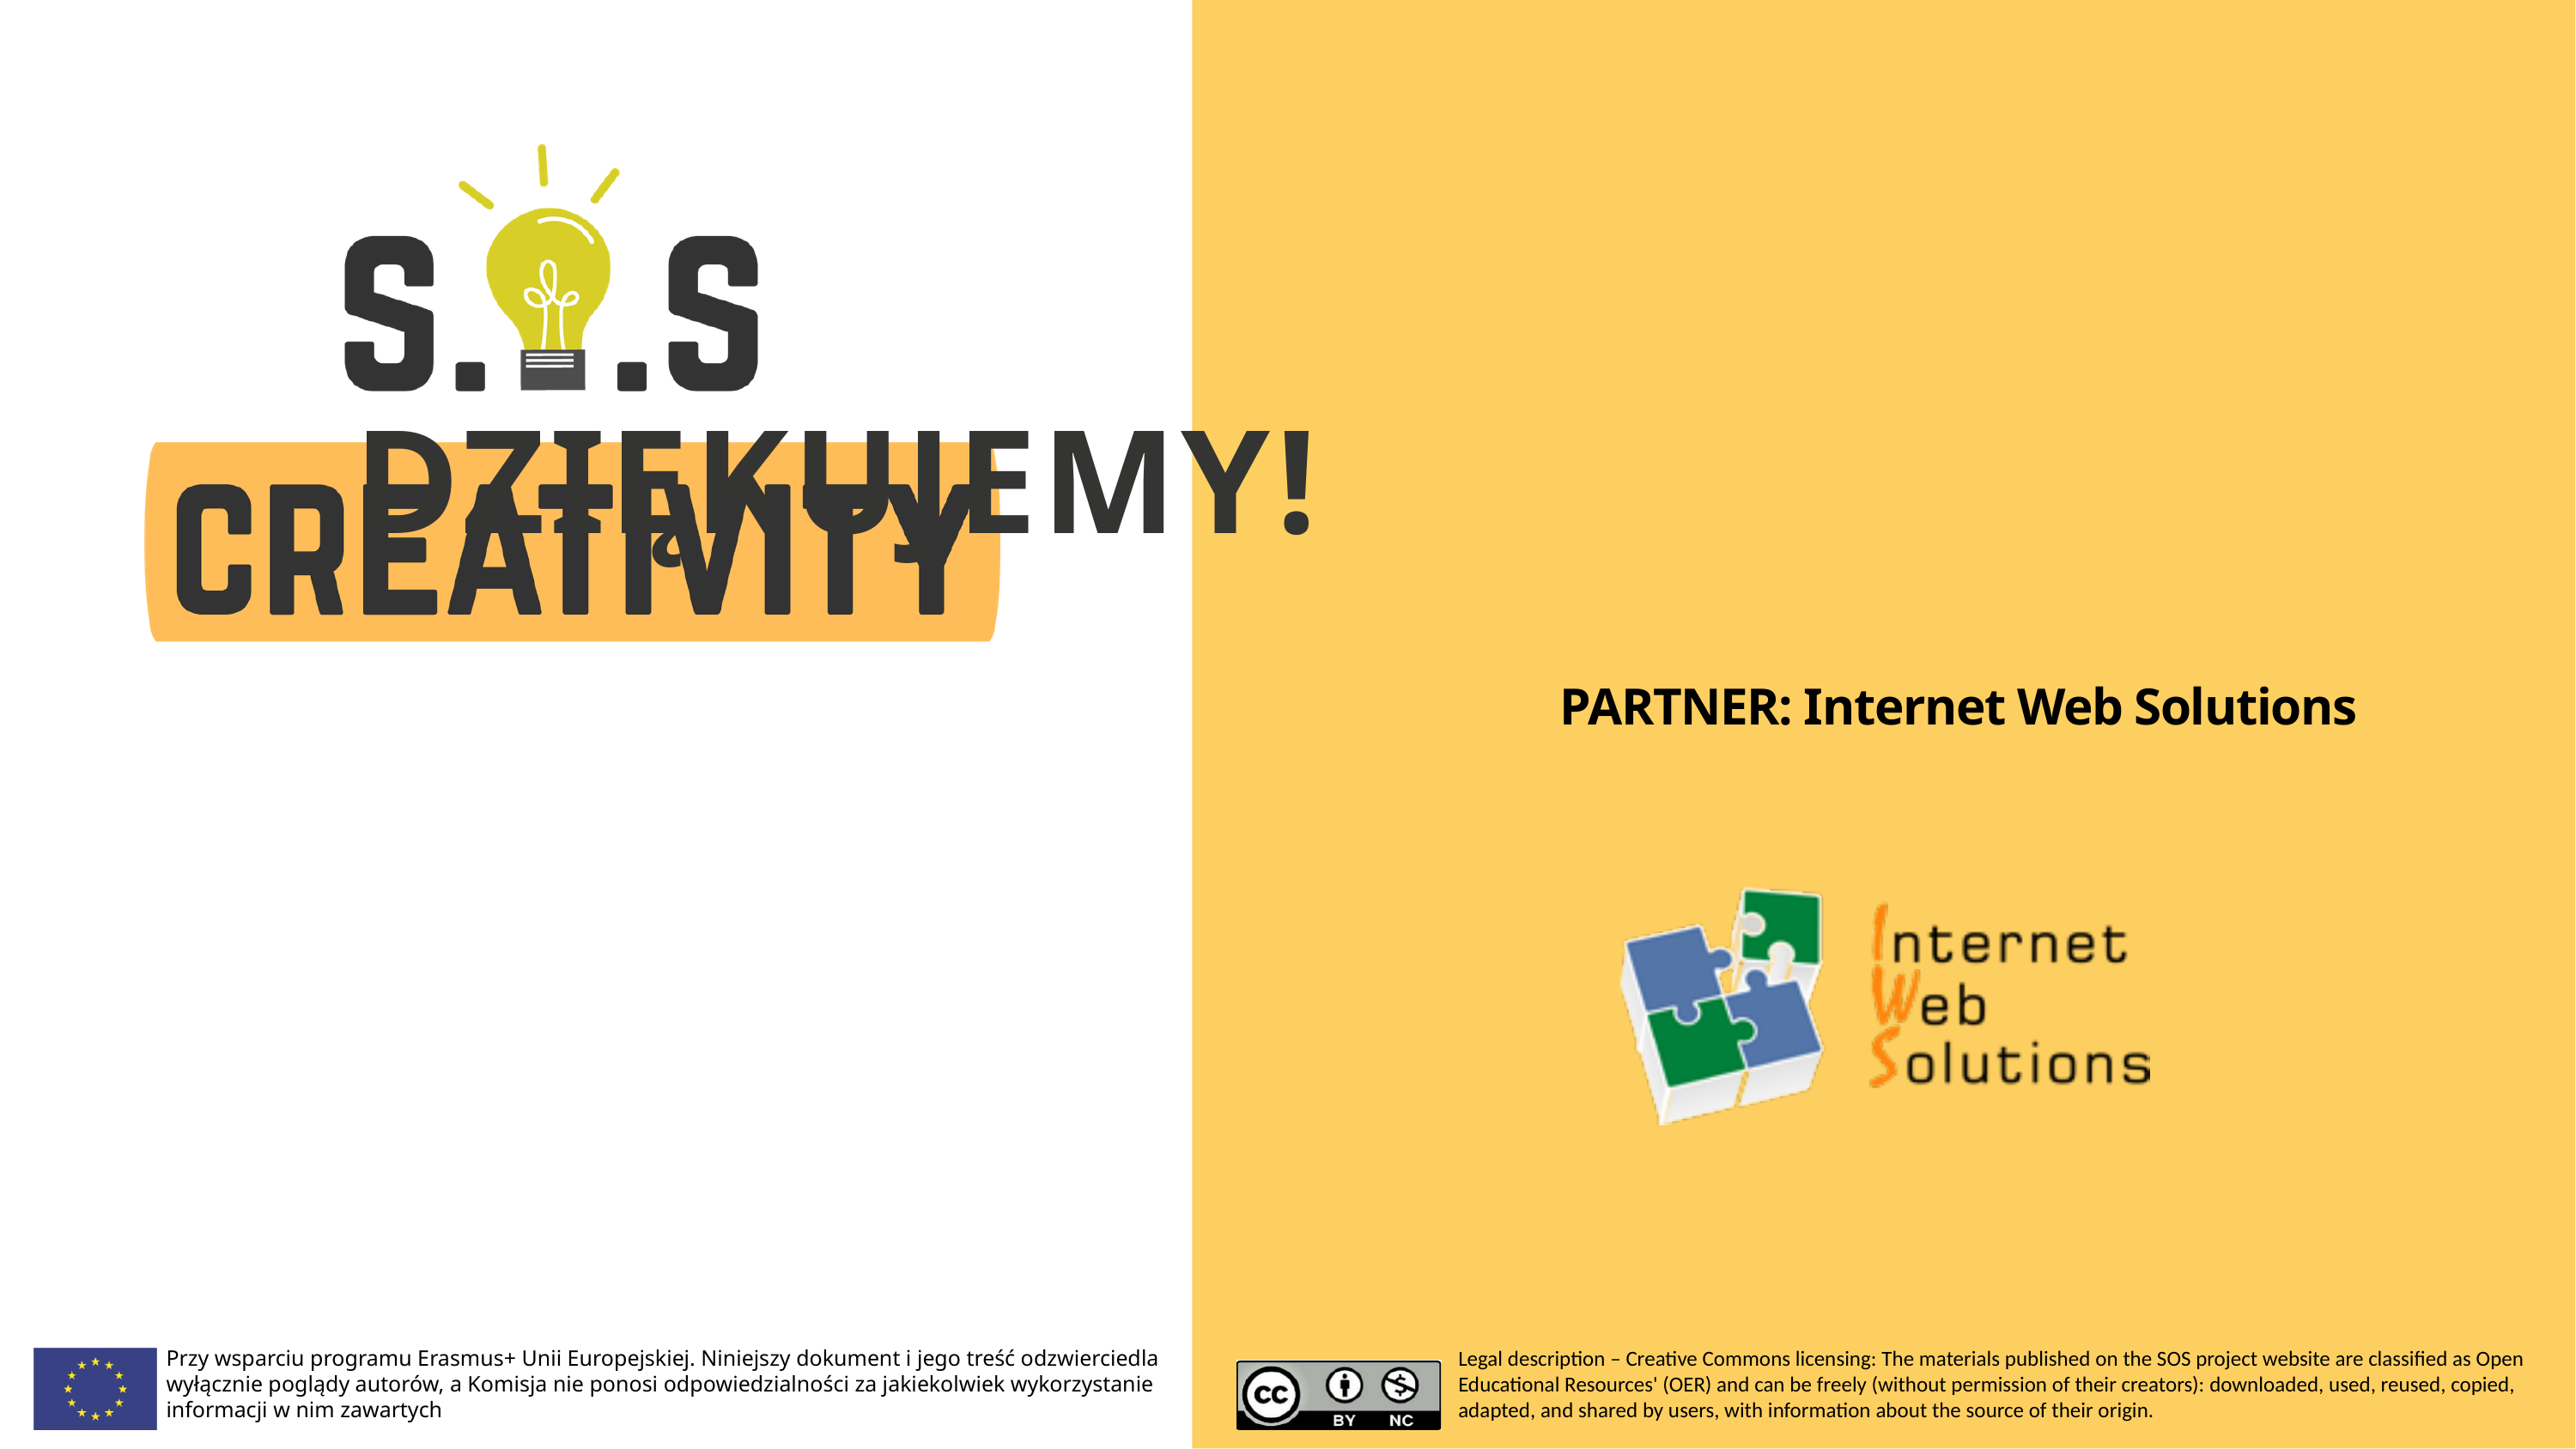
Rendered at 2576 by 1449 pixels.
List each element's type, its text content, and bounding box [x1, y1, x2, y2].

picture [144, 144, 1000, 643]
picture [1236, 1360, 1442, 1430]
picture [1566, 826, 2151, 1126]
title DZIĘKUJEMY! [354, 388, 2490, 633]
text_box Przy wsparciu programu Erasmus+ Unii Europejskiej. Niniejszy dokument i jego treść odzwierciedla wyłącznie poglądy autorów, a Komisja nie ponosi odpowiedzialności za jakiekolwiek wykorzystanie informacji w nim zawartych [153, 1338, 1237, 1429]
text_box PARTNER: Internet Web Solutions [1545, 668, 2394, 842]
text_box Legal description – Creative Commons licensing: The materials published on the SOS project website are classified as Open Educational Resources' (OER) and can be freely (without permission of their creators): downloaded, used, reused, copied, adapted, and shared by users, with information about the source of their origin. [1445, 1338, 2576, 1429]
picture [33, 1348, 157, 1430]
